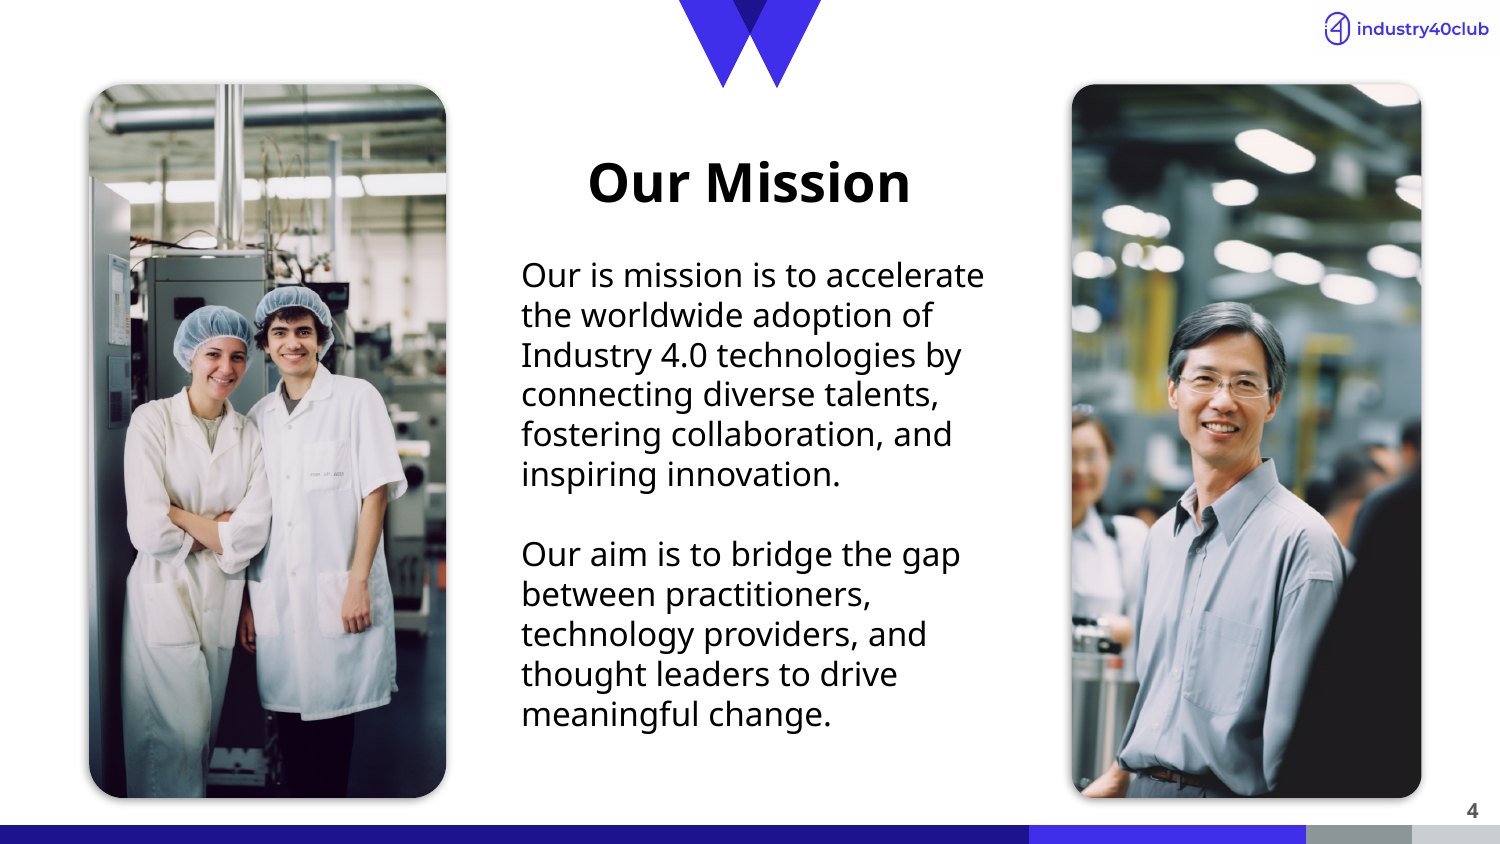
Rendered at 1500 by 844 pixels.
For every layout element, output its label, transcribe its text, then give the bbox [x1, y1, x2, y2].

picture [88, 84, 447, 799]
text_box Our Mission [503, 133, 996, 222]
picture [1310, 0, 1500, 58]
picture [1071, 84, 1422, 799]
slide_number 4 [1403, 779, 1494, 823]
picture [0, 825, 1500, 844]
text_box Our is mission is to accelerate the worldwide adoption of Industry 4.0 technologies by connecting diverse talents, fostering collaboration, and inspiring innovation. Our aim is to bridge the gap between practitioners, technology providers, and thought leaders to drive meaningful change. [485, 238, 1030, 752]
picture [678, 0, 822, 89]
